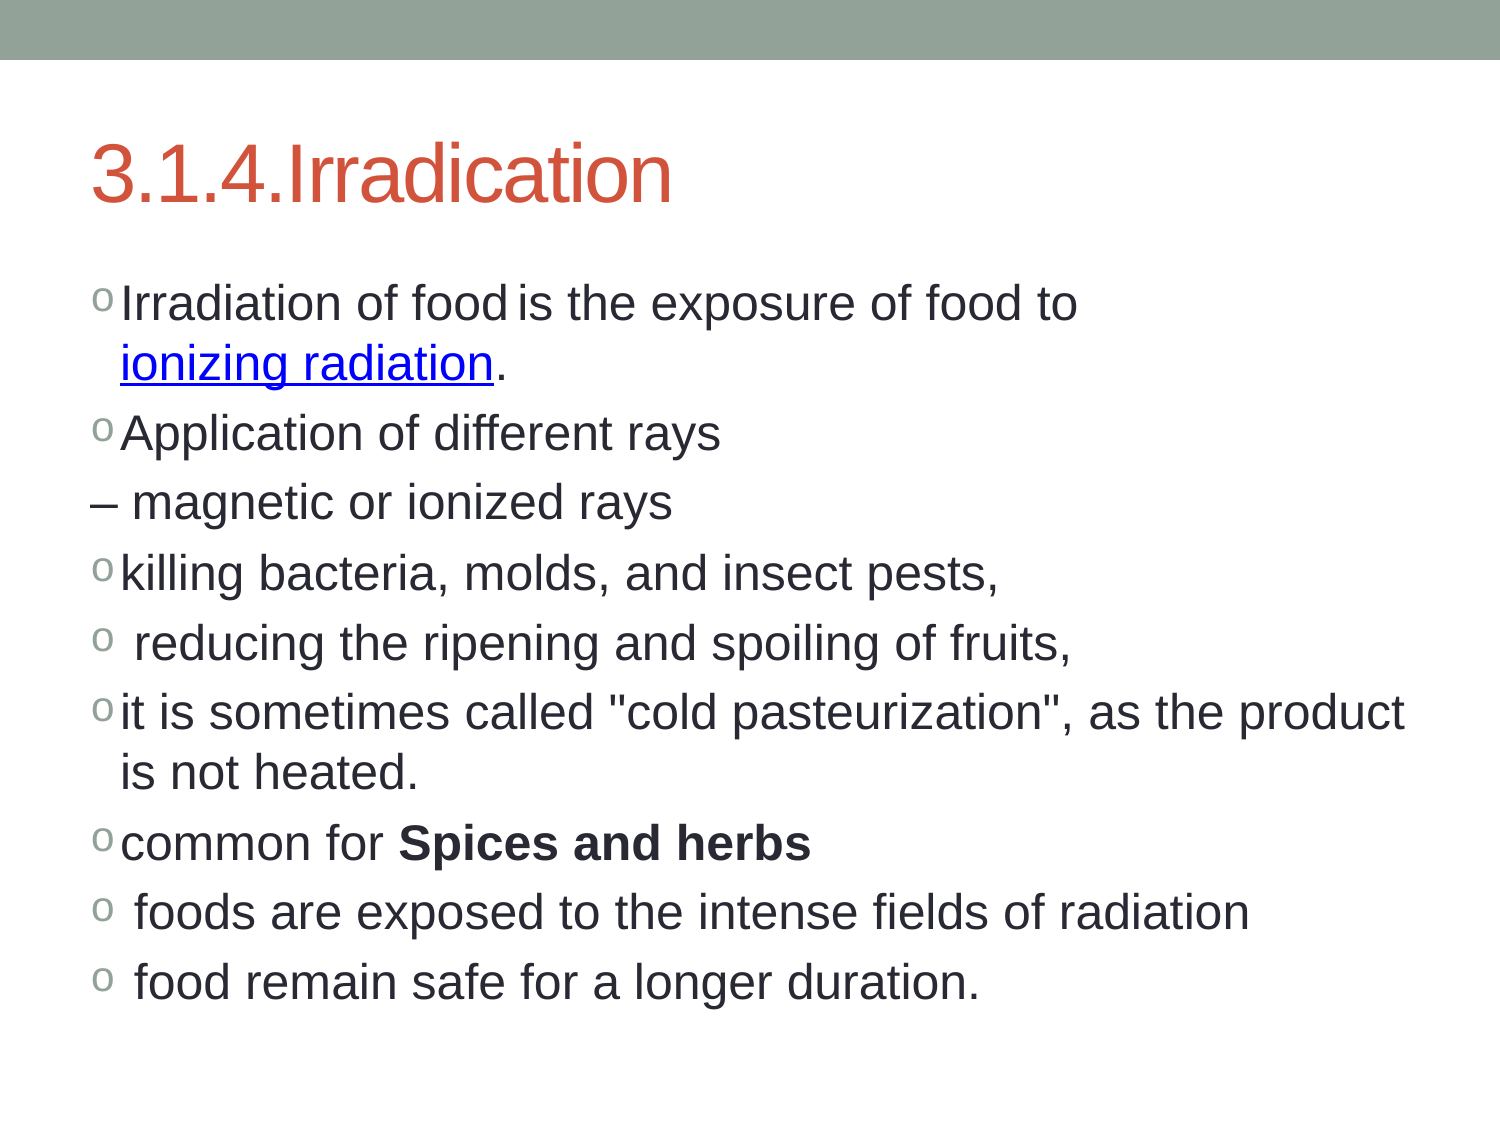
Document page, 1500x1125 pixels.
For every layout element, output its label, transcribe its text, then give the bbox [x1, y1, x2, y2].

title 3.1.4.Irradication [75, 87, 1425, 250]
list Irradiation of food is the exposure of food to ionizing radiation. Application of different rays – magnetic or ionized rays killing bacteria, molds, and insect pests, reducing the ripening and spoiling of fruits, it is sometimes called "cold pasteurization", as the product is not heated. common for Spices and herbs foods are exposed to the intense fields of radiation food remain safe for a longer duration. [75, 262, 1425, 1063]
